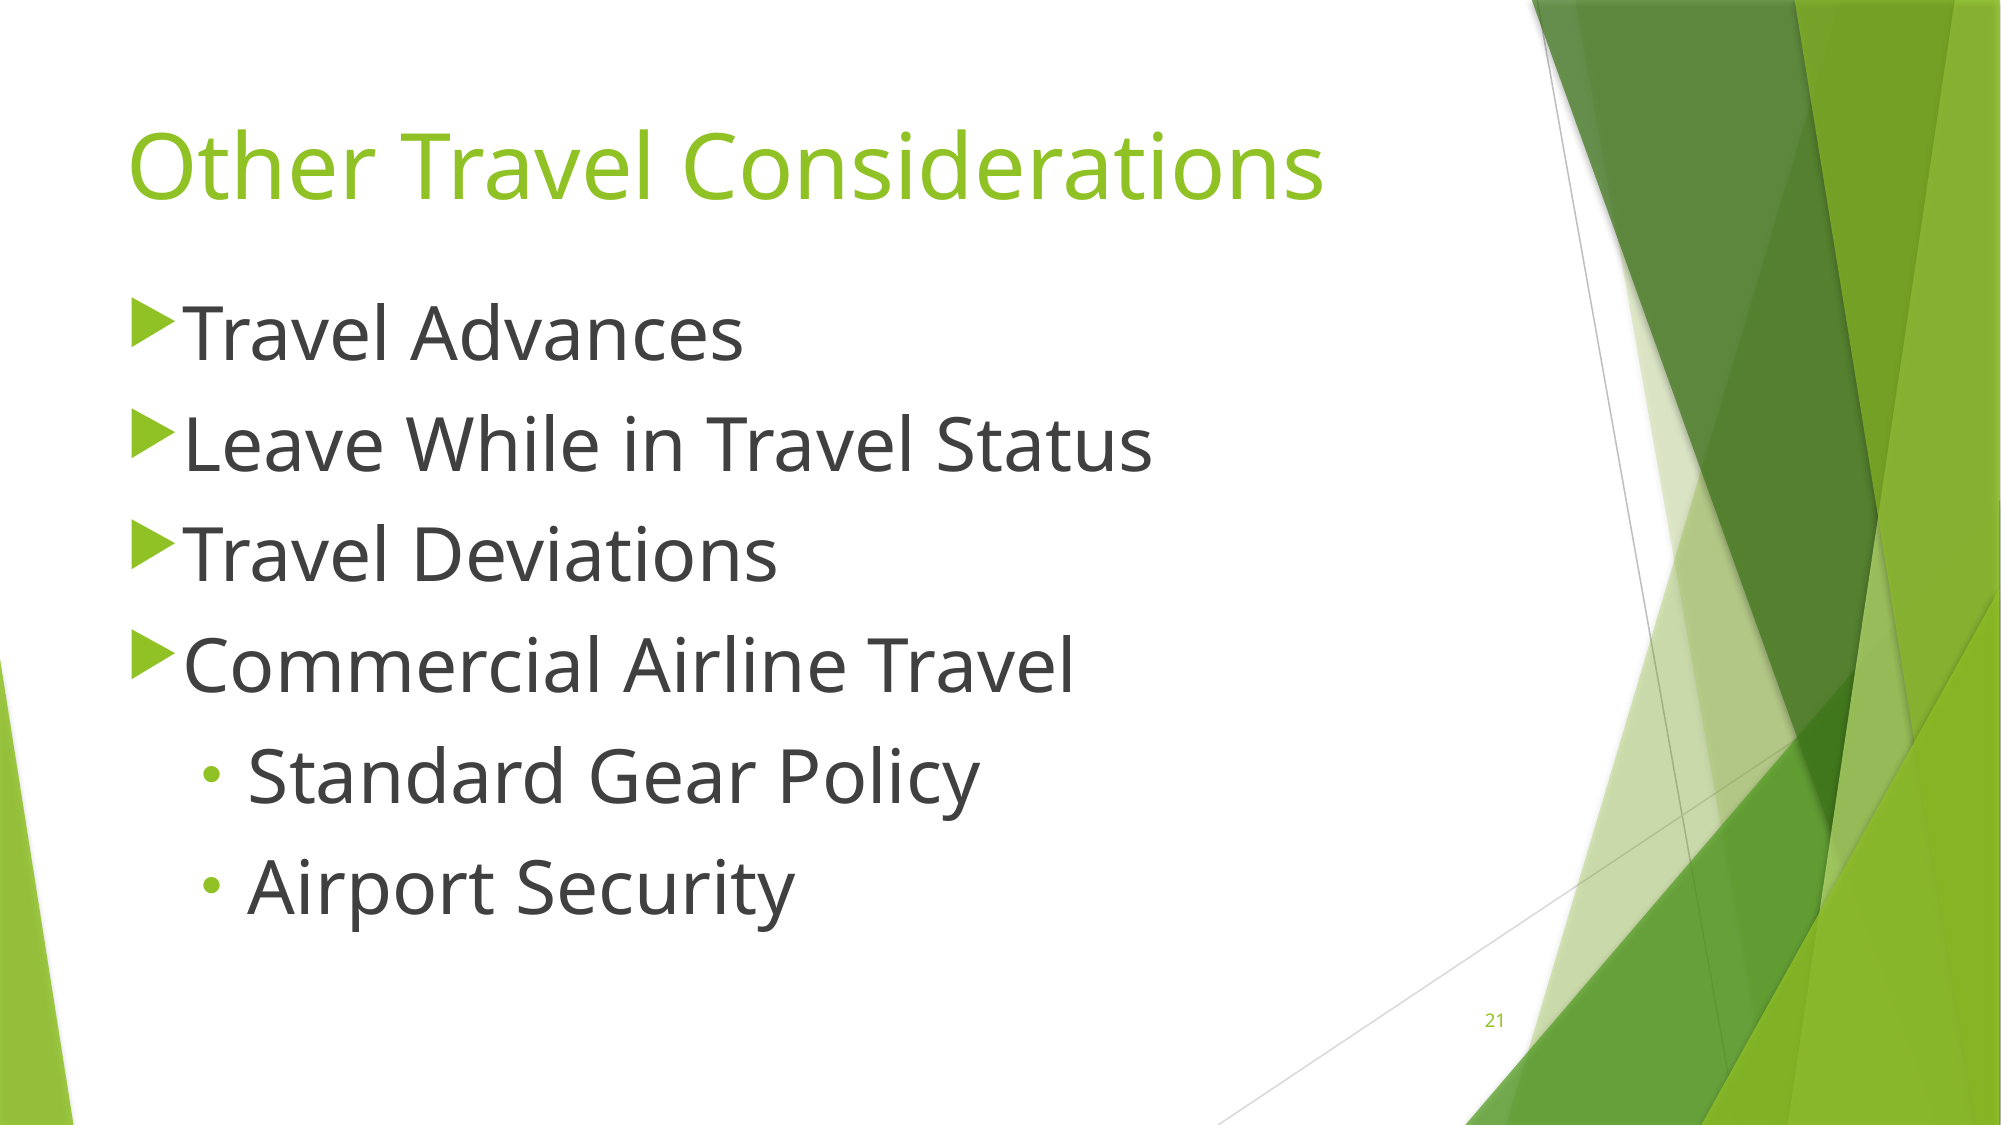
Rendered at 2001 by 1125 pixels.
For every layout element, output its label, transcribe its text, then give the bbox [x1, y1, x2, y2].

slide_number 21 [1409, 991, 1522, 1051]
list Travel Advances Leave While in Travel Status Travel Deviations Commercial Airline Travel Standard Gear Policy Airport Security [111, 277, 1889, 1025]
title Other Travel Considerations [111, 99, 1522, 277]
